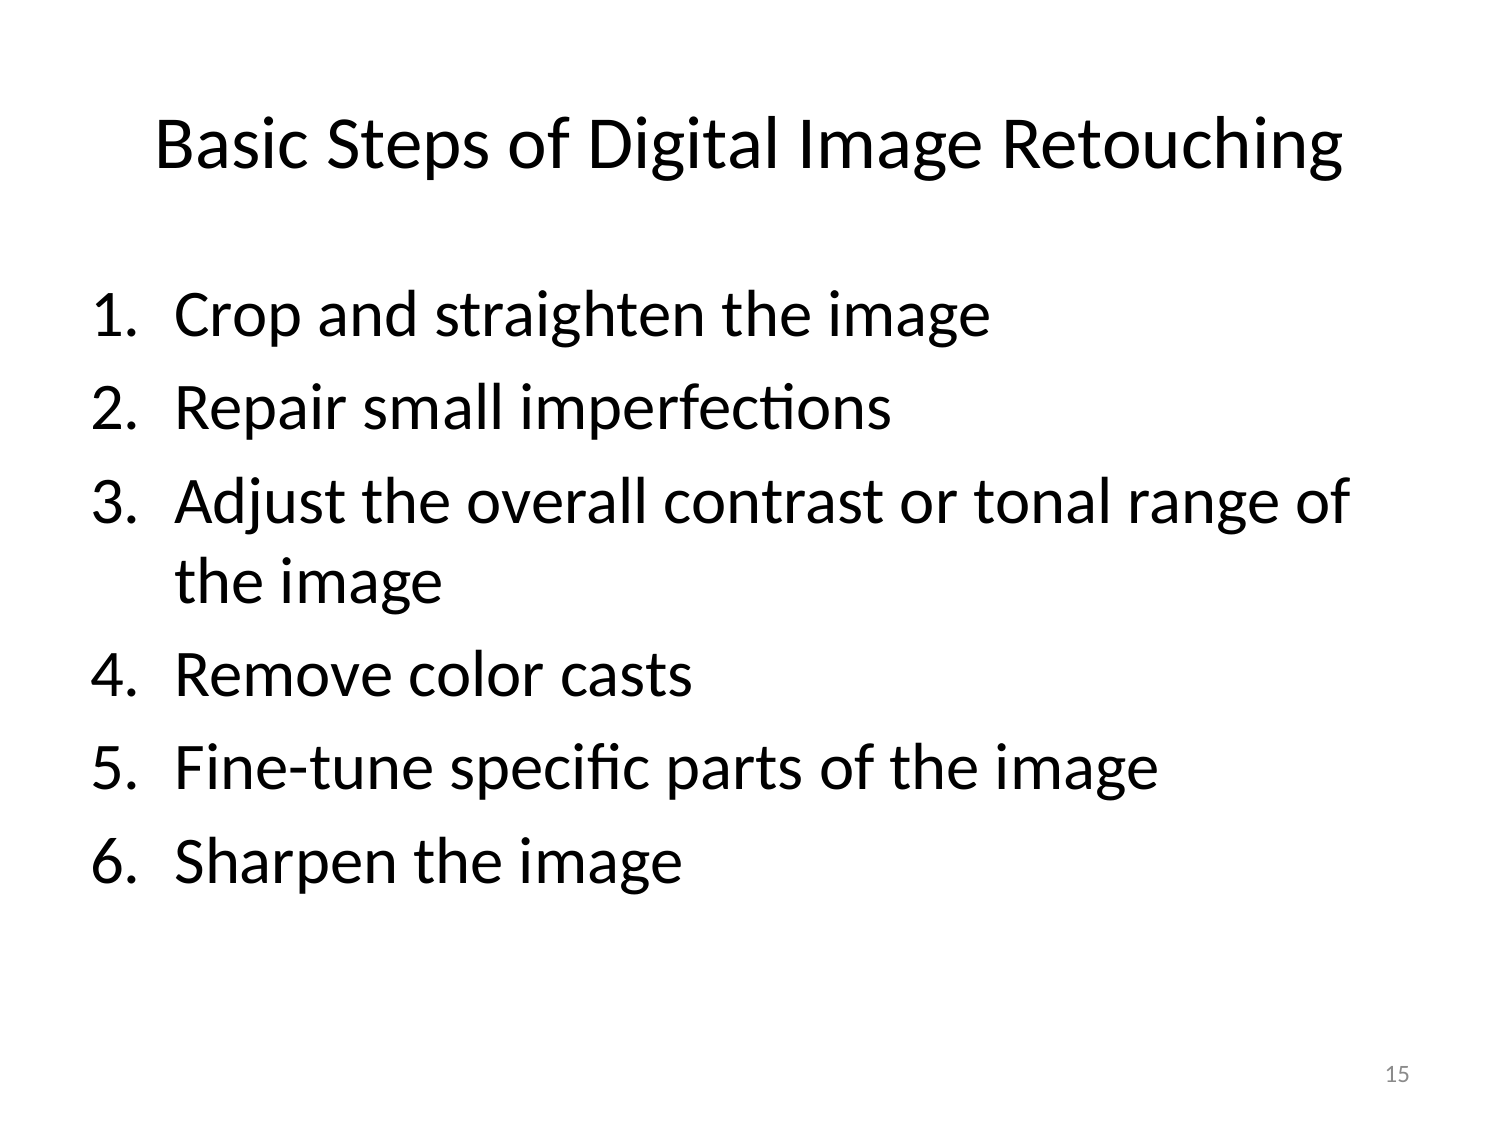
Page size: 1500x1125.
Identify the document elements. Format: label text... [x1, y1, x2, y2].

slide_number 15 [1074, 1042, 1425, 1103]
title Basic Steps of Digital Image Retouching [74, 44, 1426, 233]
list Crop and straighten the image Repair small imperfections Adjust the overall contrast or tonal range of the image Remove color casts Fine-tune specific parts of the image Sharpen the image [74, 262, 1426, 1006]
